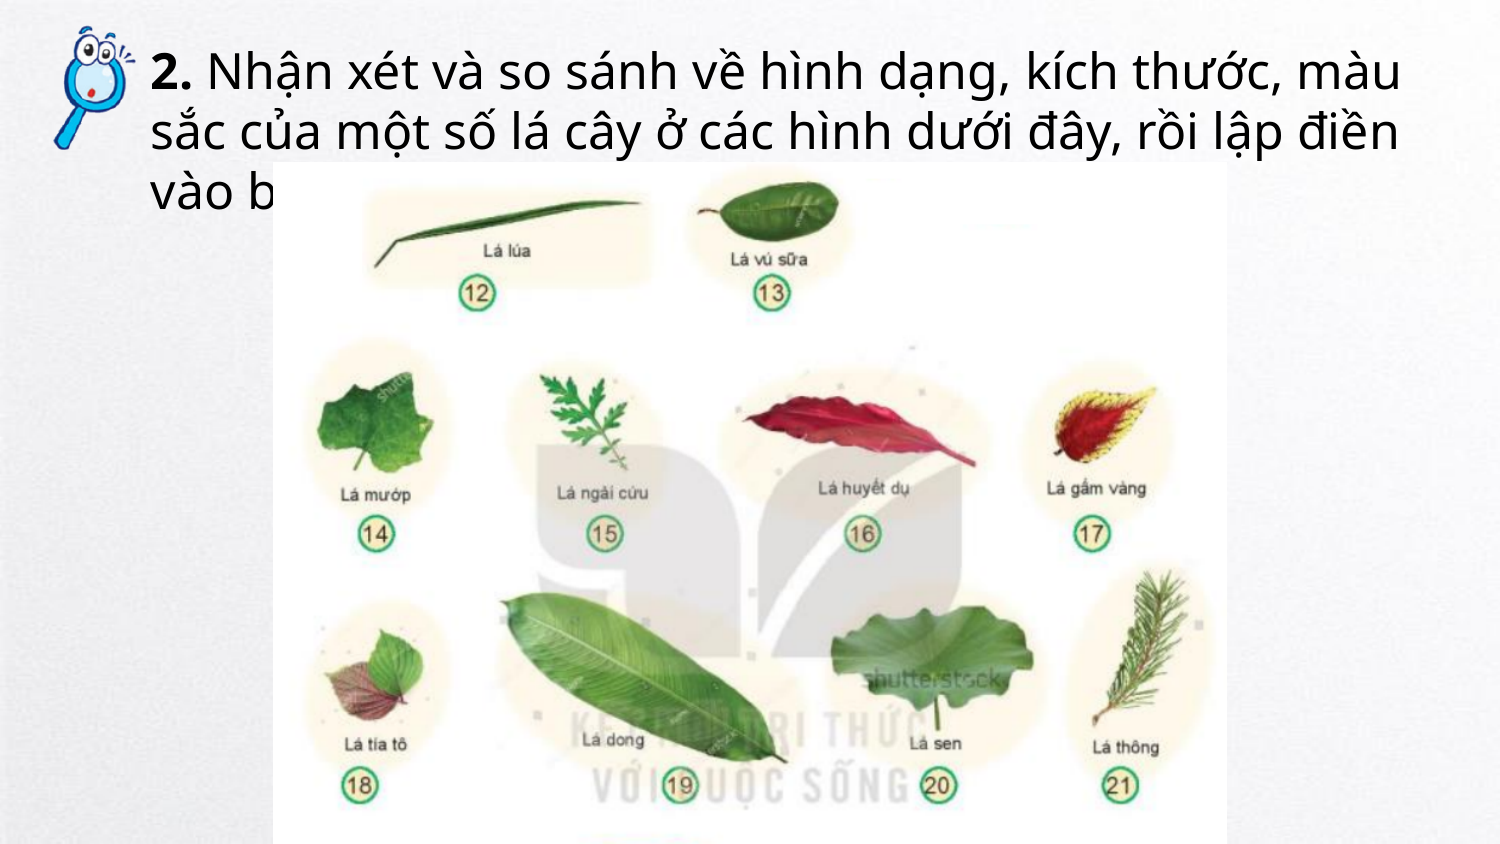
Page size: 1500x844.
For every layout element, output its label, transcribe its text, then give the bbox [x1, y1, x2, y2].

picture [0, 0, 1500, 844]
text_box 2. Nhận xét và so sánh về hình dạng, kích thước, màu sắc của một số lá cây ở các hình dưới đây, rồi lập điền vào bảng sau. [135, 32, 1471, 227]
